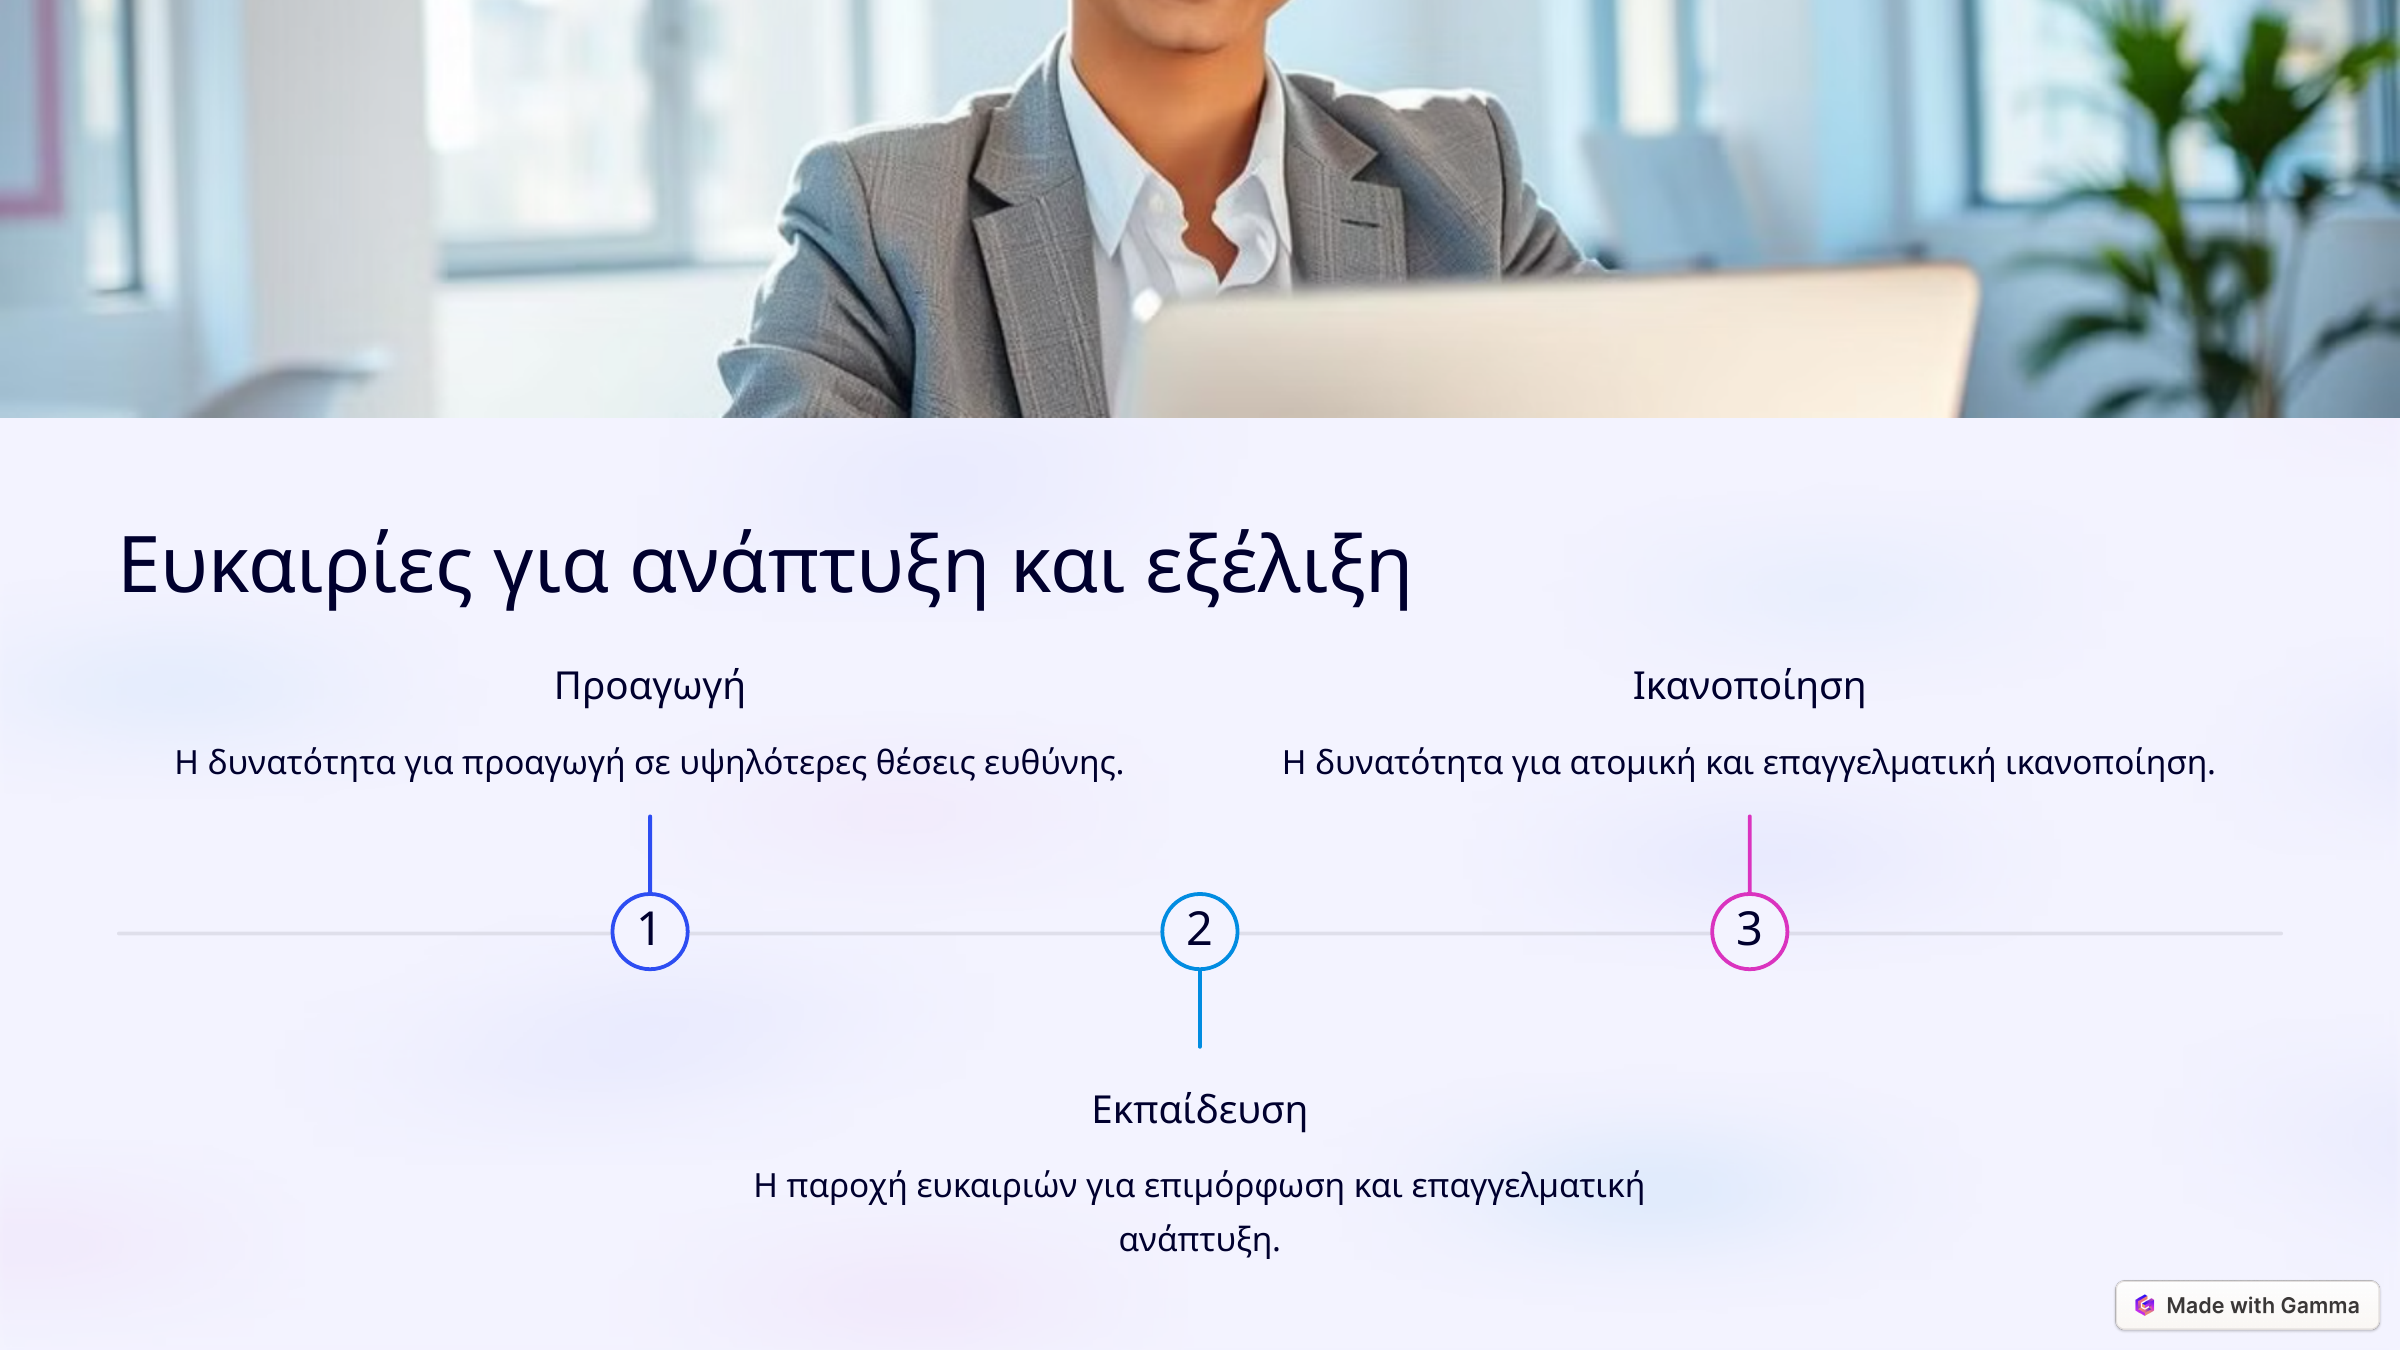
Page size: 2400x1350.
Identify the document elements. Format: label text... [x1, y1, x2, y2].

text_box Ικανοποίηση [1553, 658, 1947, 708]
text_box Ευκαιρίες για ανάπτυξη και εξέλιξη [117, 509, 1413, 609]
text_box [1198, 970, 1202, 1049]
text_box [117, 931, 612, 936]
text_box 3 [1735, 908, 1764, 956]
text_box 2 [1185, 908, 1215, 956]
text_box Η δυνατότητα για προαγωγή σε υψηλότερες θέσεις ευθύνης. [150, 727, 1150, 782]
text_box [648, 814, 653, 894]
text_box [1162, 893, 1238, 970]
text_box Η δυνατότητα για ατομική και επαγγελματική ικανοποίηση. [1250, 727, 2250, 782]
picture [2106, 1271, 2389, 1339]
text_box Προαγωγή [453, 658, 847, 708]
text_box 1 [635, 908, 665, 956]
text_box [1712, 893, 1788, 970]
text_box [612, 893, 688, 970]
text_box [1788, 931, 2284, 936]
text_box [1747, 814, 1752, 894]
picture [0, 0, 2400, 418]
text_box Εκπαίδευση [1003, 1082, 1397, 1132]
text_box [688, 931, 1162, 936]
text_box [1238, 931, 1712, 936]
text_box Η παροχή ευκαιριών για επιμόρφωση και επαγγελματική ανάπτυξη. [700, 1151, 1700, 1259]
